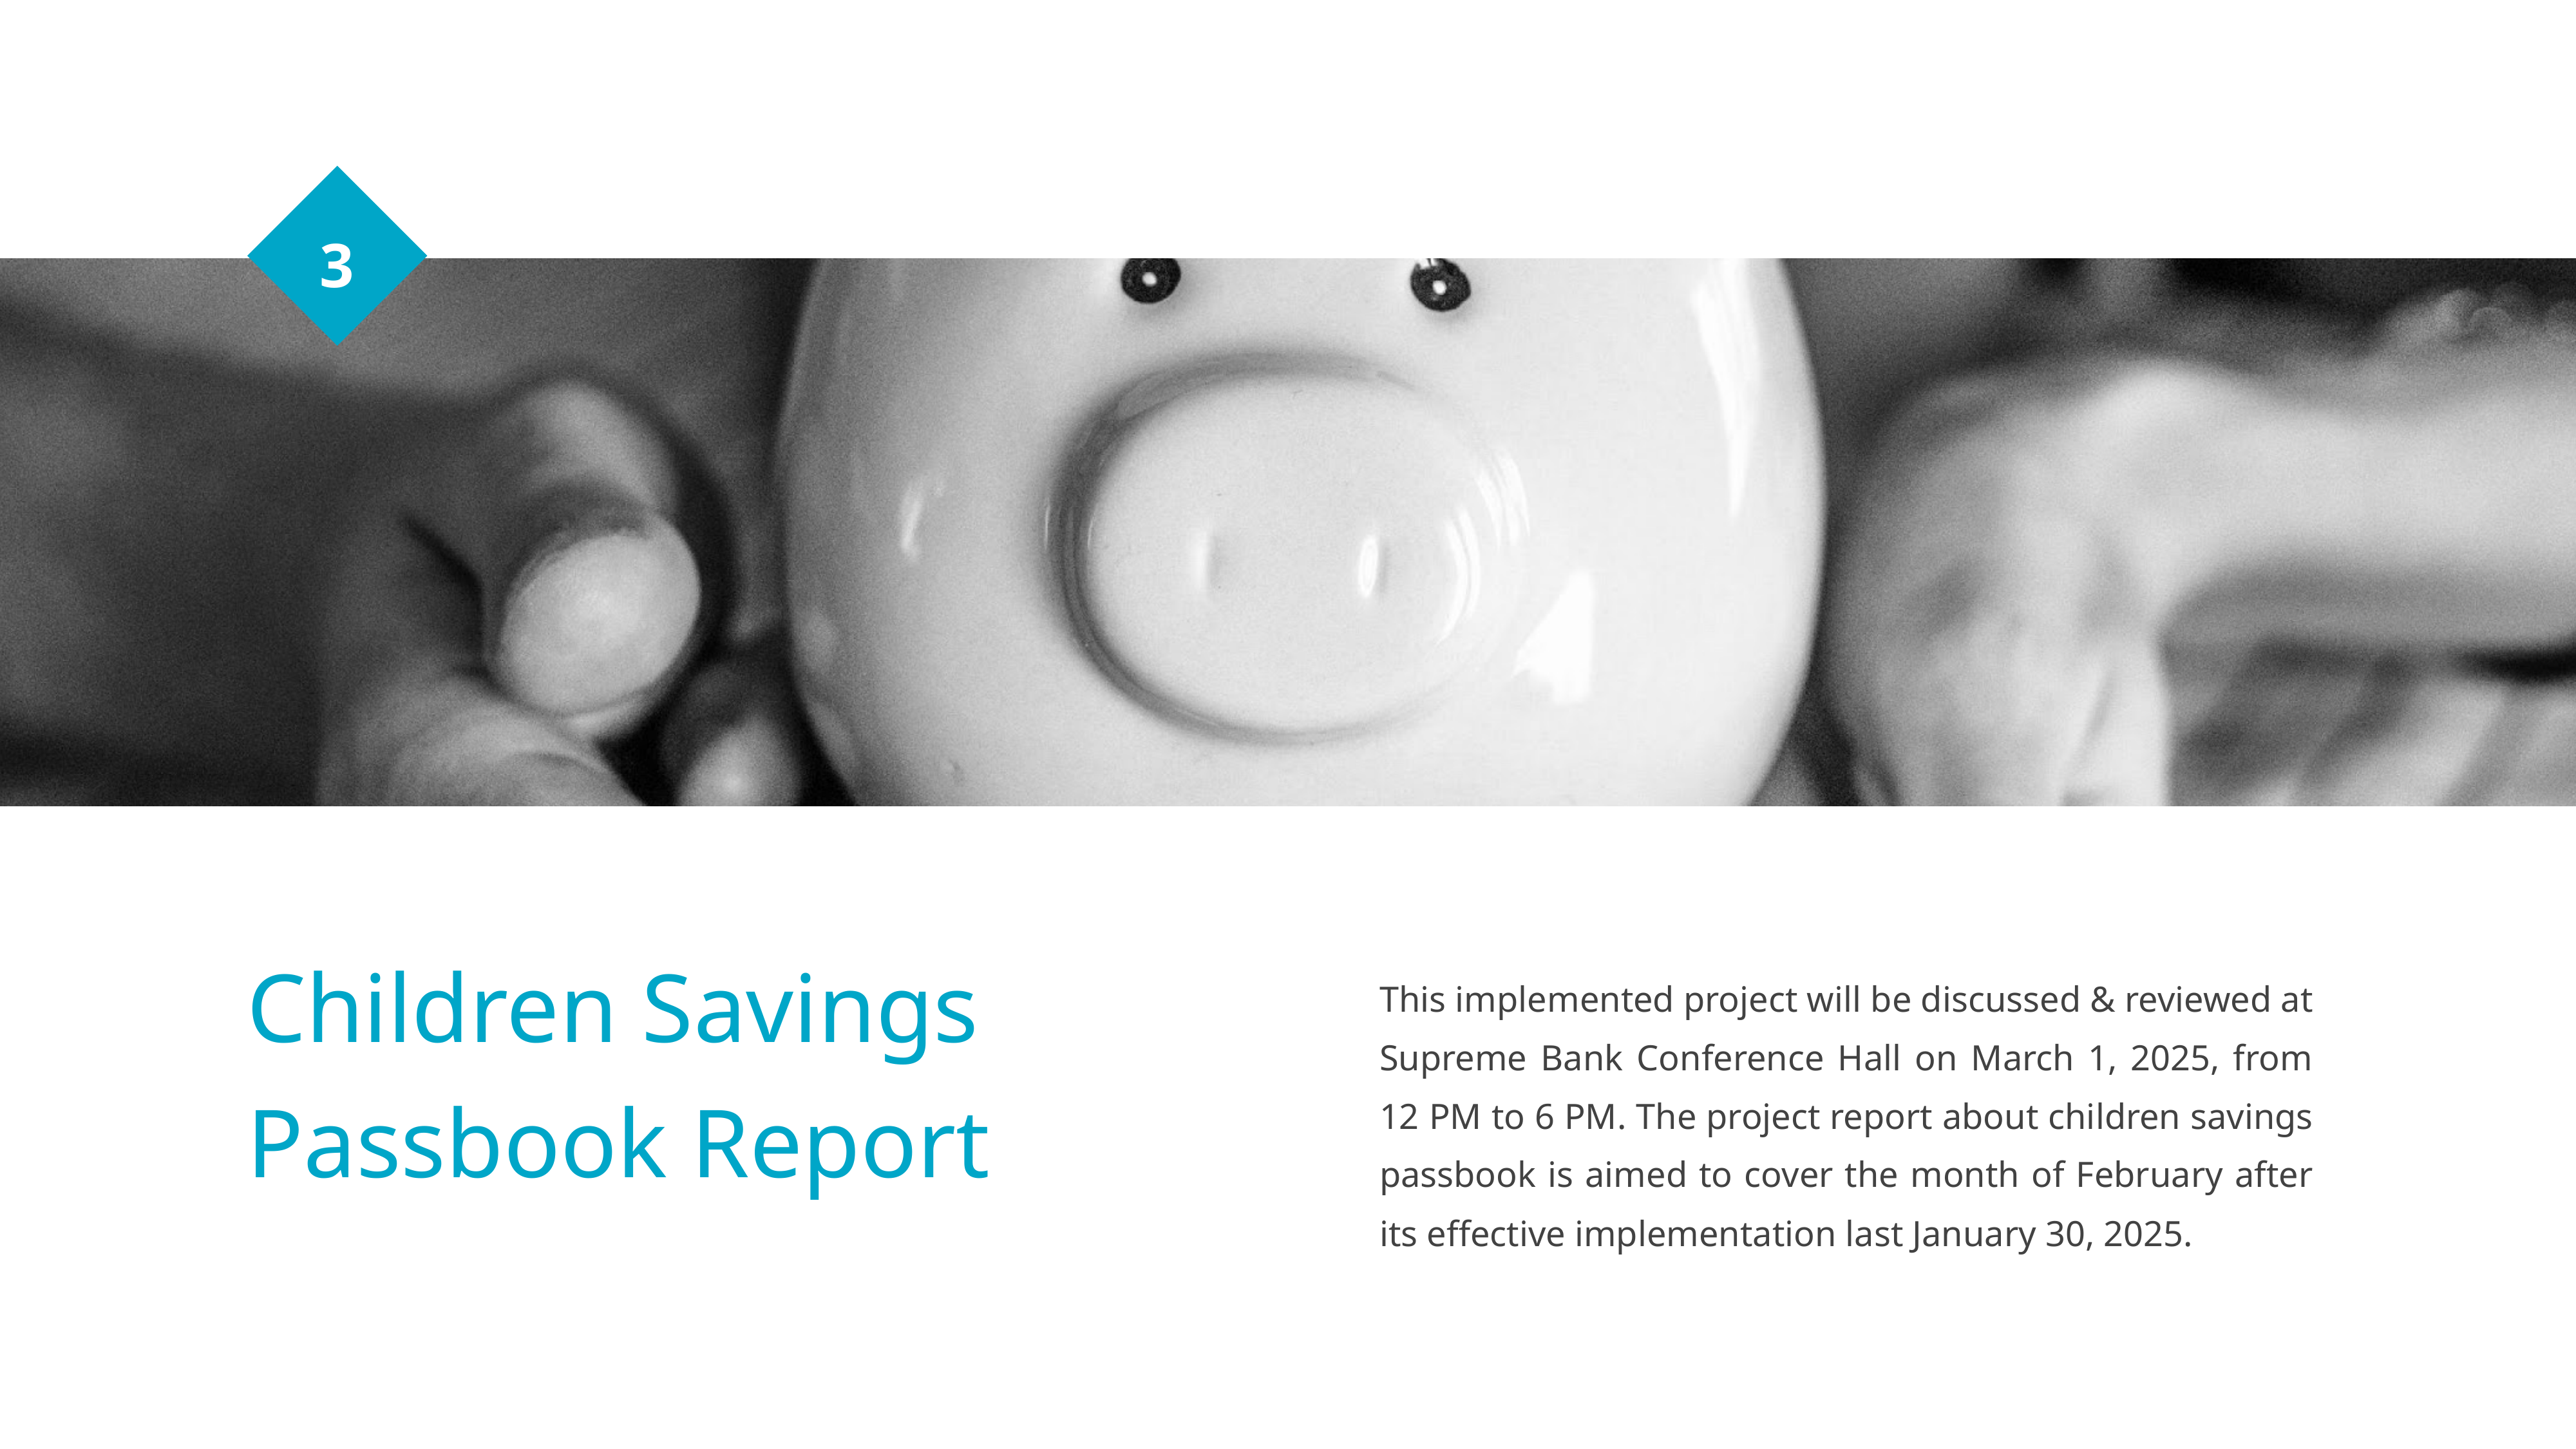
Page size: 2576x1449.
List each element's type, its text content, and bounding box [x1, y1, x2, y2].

text_box 3 [314, 214, 355, 256]
text_box Children Savings Passbook Report [241, 929, 1160, 1194]
text_box This implemented project will be discussed & reviewed at Supreme Bank Conference Hall on March 1, 2025, from 12 PM to 6 PM. The project report about children savings passbook is aimed to cover the month of February after its effective implementation last January 30, 2025. [1374, 940, 2320, 1273]
picture [0, 258, 2576, 806]
text_box [247, 166, 428, 256]
